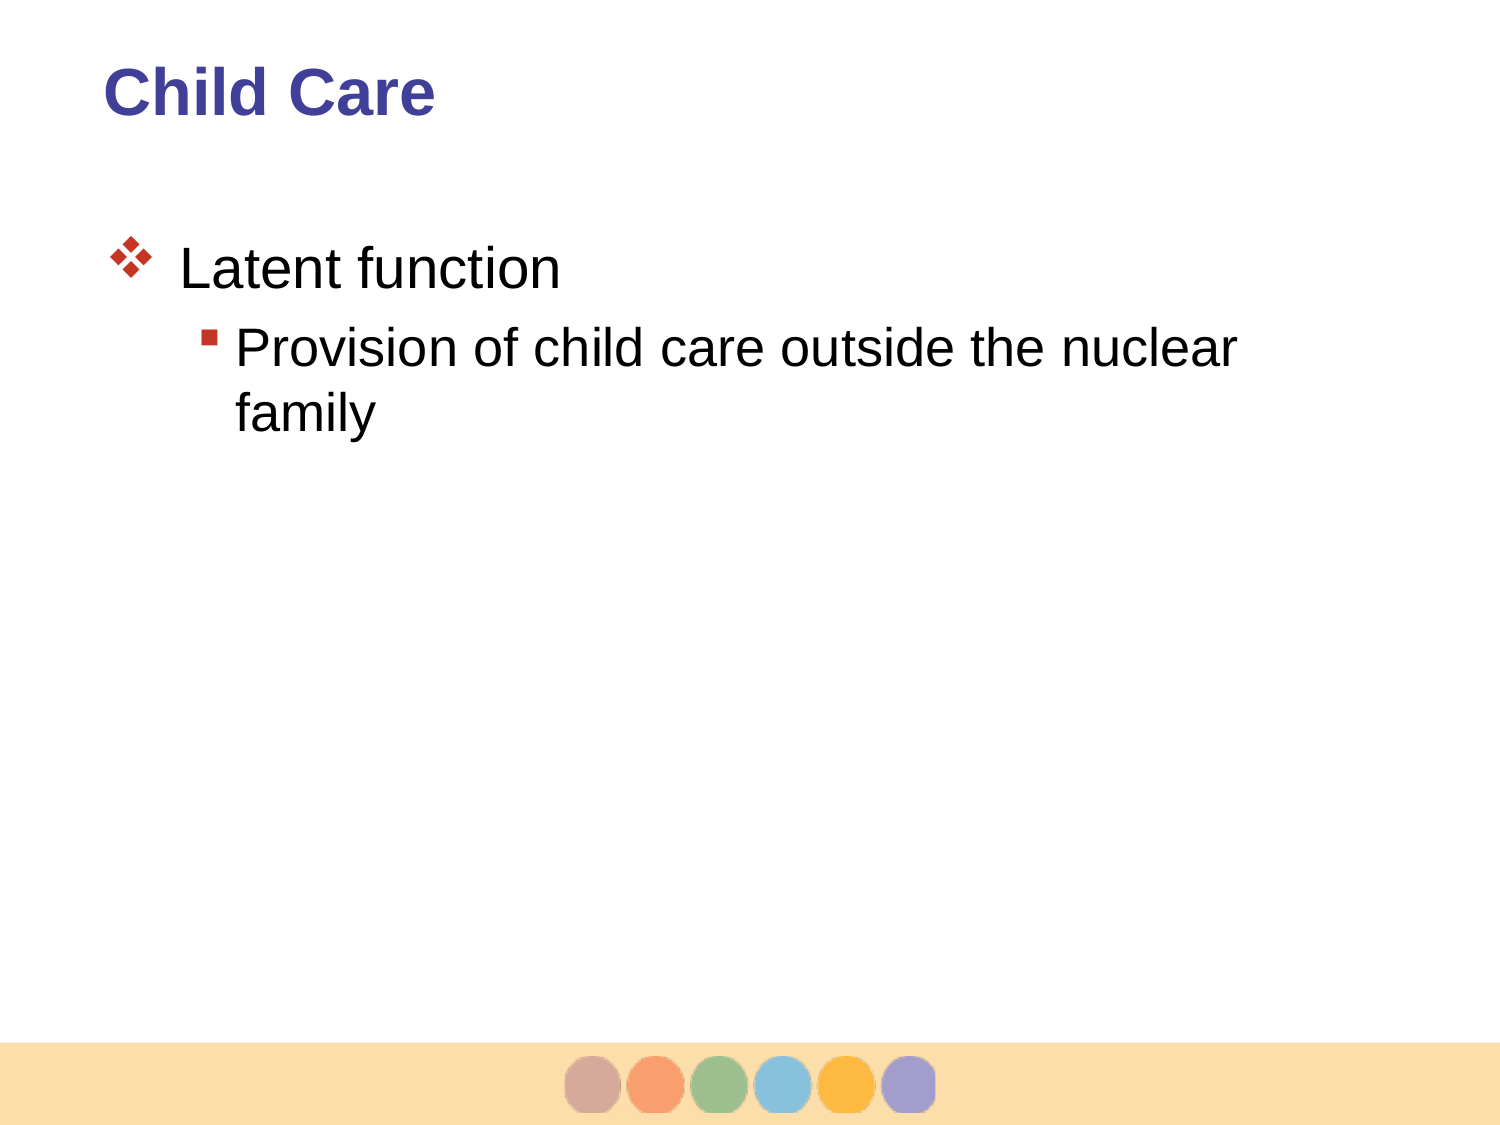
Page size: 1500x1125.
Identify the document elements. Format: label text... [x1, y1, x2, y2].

title Child Care [103, 0, 1397, 188]
list Latent function Provision of child care outside the nuclear family [103, 224, 1355, 1025]
